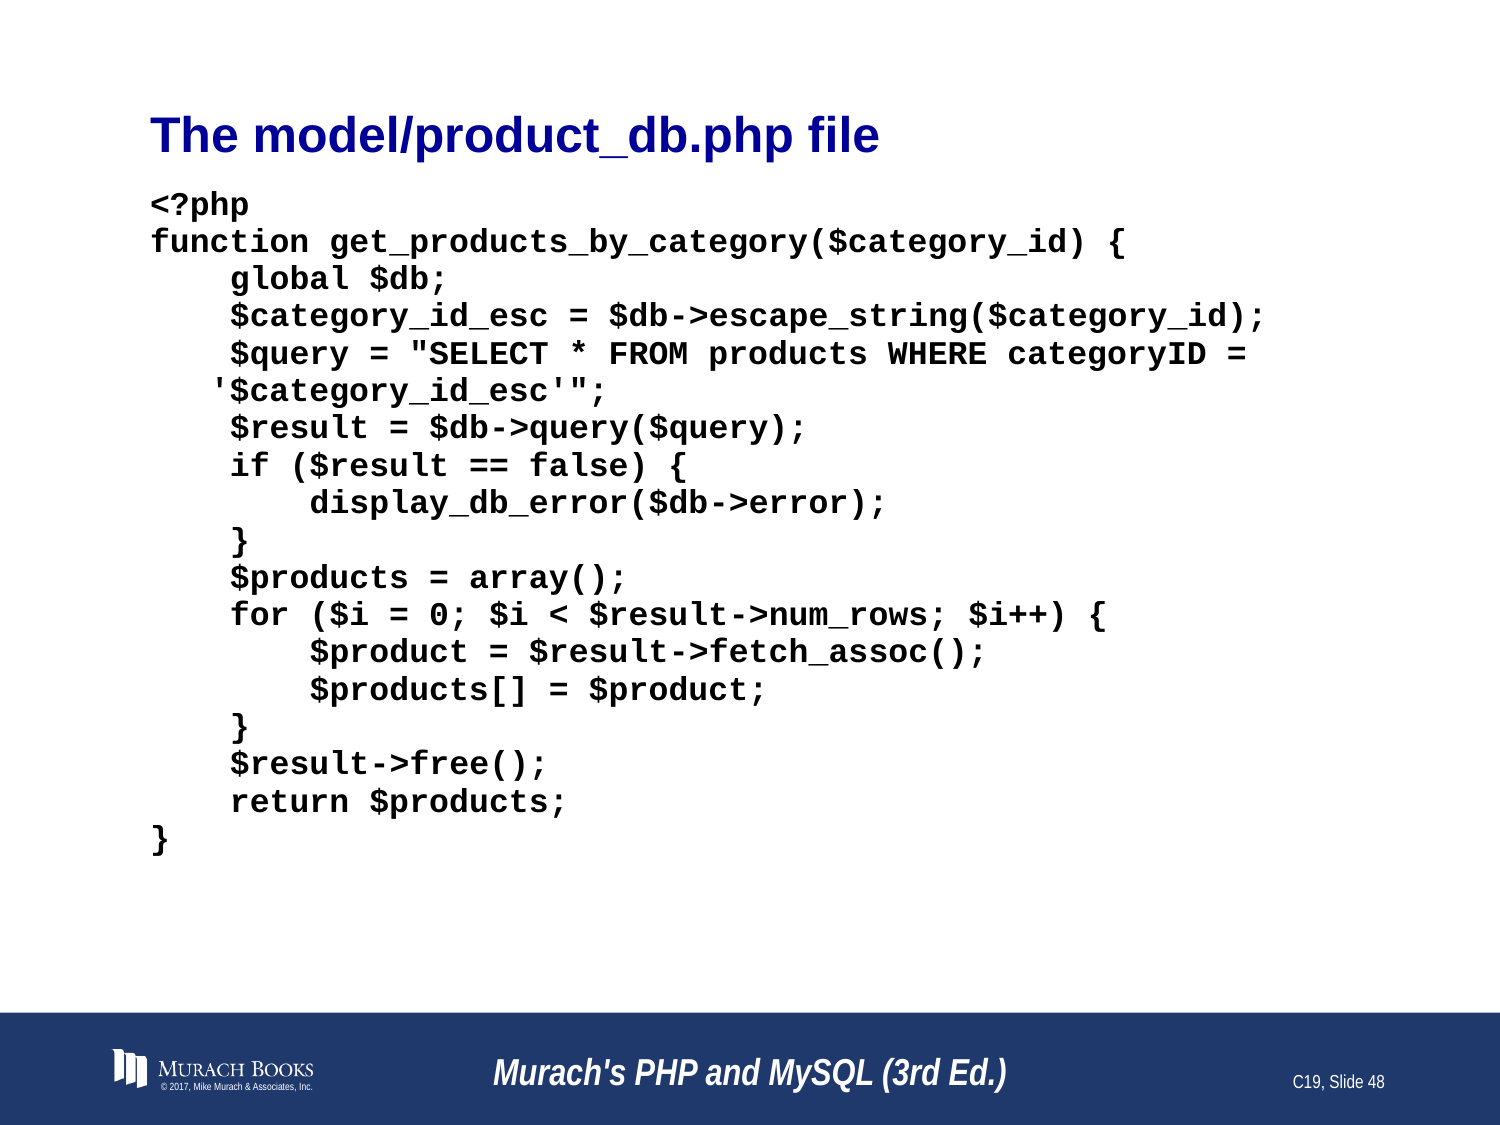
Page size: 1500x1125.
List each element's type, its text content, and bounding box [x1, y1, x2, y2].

slide_number C19, Slide 48 [1087, 1025, 1400, 1100]
slide_number Murach's PHP and MySQL (3rd Ed.) [463, 1025, 1050, 1100]
title The model/product_db.php file [150, 101, 1350, 163]
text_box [149, 187, 1346, 935]
footer © 2017, Mike Murach & Associates, Inc. [12, 1025, 463, 1100]
